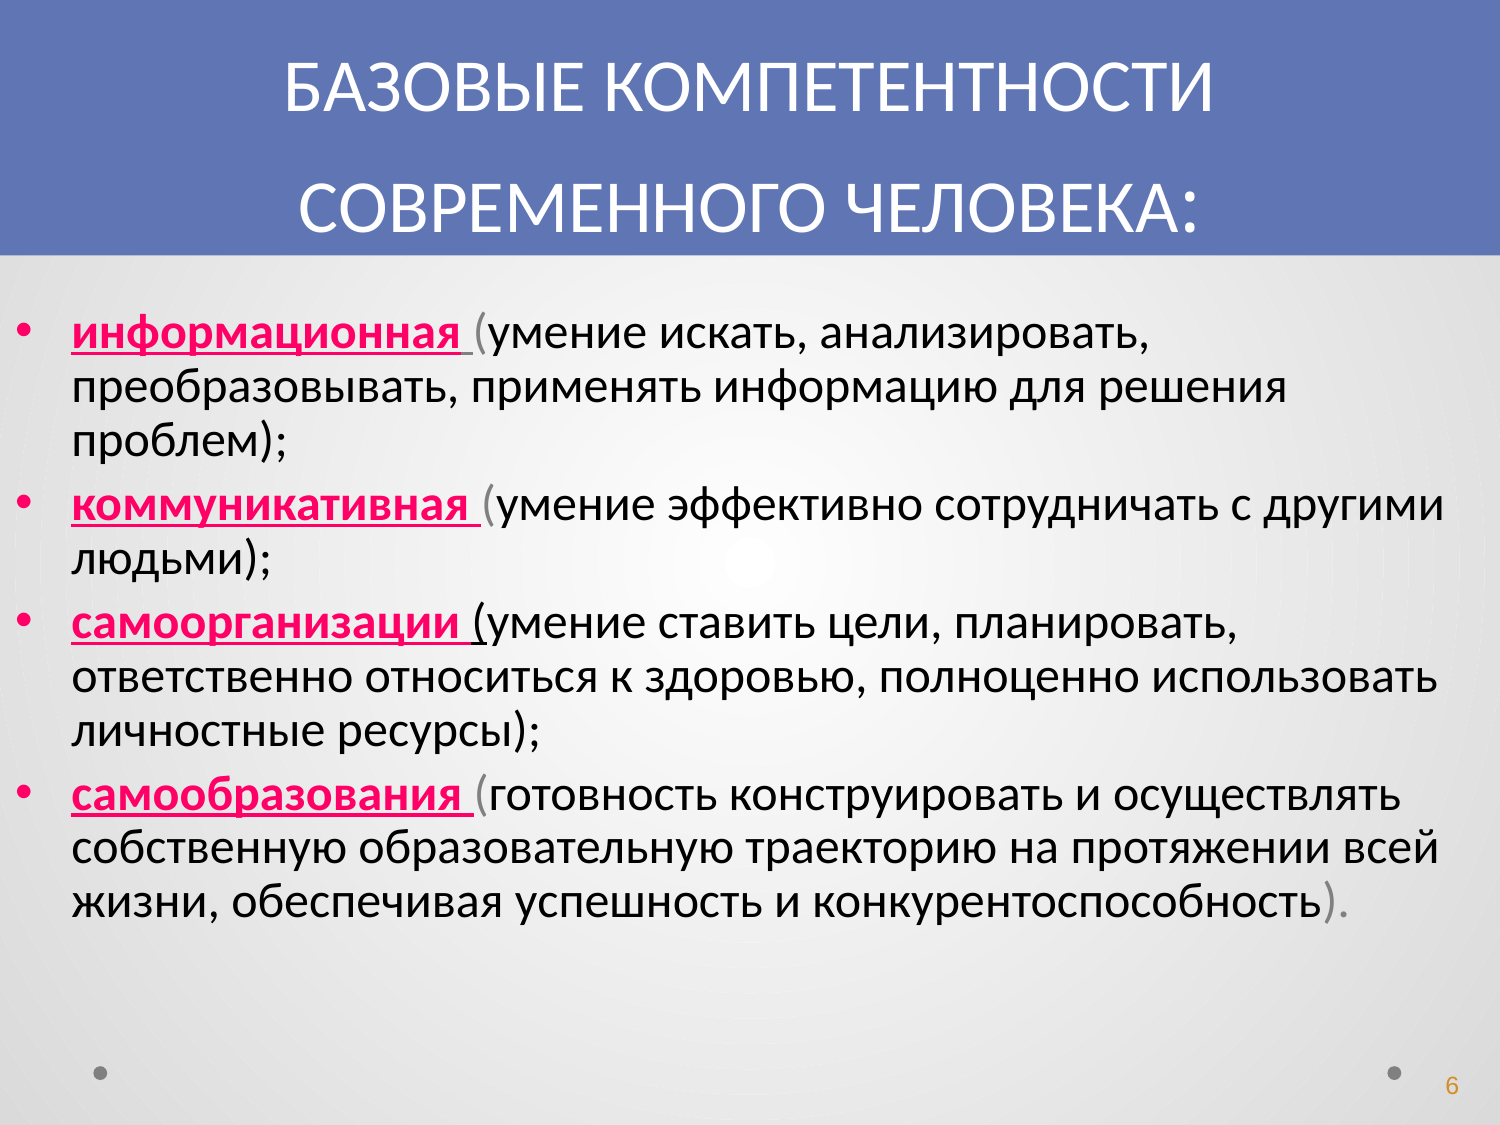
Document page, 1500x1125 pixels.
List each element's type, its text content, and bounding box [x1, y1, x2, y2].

title БАЗОВЫЕ КОМПЕТЕНТНОСТИ СОВРЕМЕННОГО ЧЕЛОВЕКА: [0, 0, 1500, 256]
list информационная (умение искать, анализировать, преобразовывать, применять информацию для решения проблем); коммуникативная (умение эффективно сотрудничать с другими людьми); самоорганизации (умение ставить цели, планировать, ответственно относиться к здоровью, полноценно использовать личностные ресурсы); самообразования (готовность конструировать и осуществлять собственную образовательную траекторию на протяжении всей жизни, обеспечивая успешность и конкурентоспособность). [0, 297, 1475, 982]
text_box 6 [1349, 1061, 1475, 1103]
